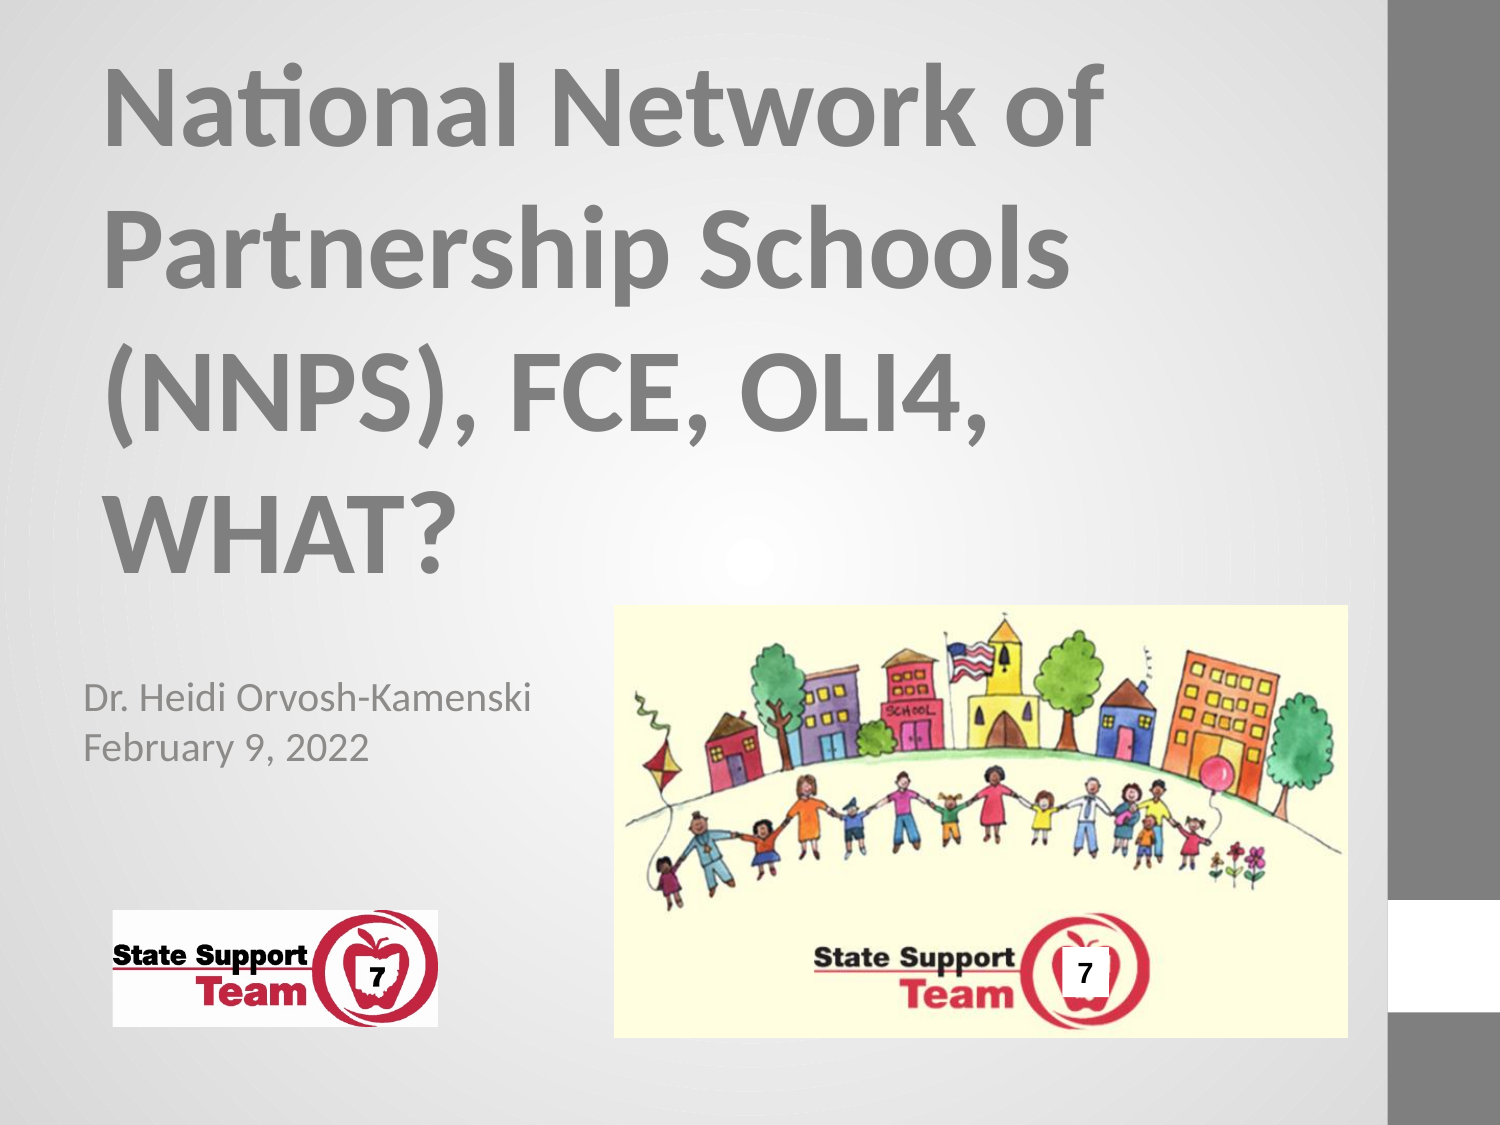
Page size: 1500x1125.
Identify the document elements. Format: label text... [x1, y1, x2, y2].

picture [614, 605, 1349, 1038]
subtitle Dr. Heidi Orvosh-Kamenski February 9, 2022 [68, 662, 609, 914]
picture [112, 914, 438, 1027]
title National Network of Partnership Schools (NNPS), FCE, OLI4, WHAT? [86, 102, 1350, 606]
